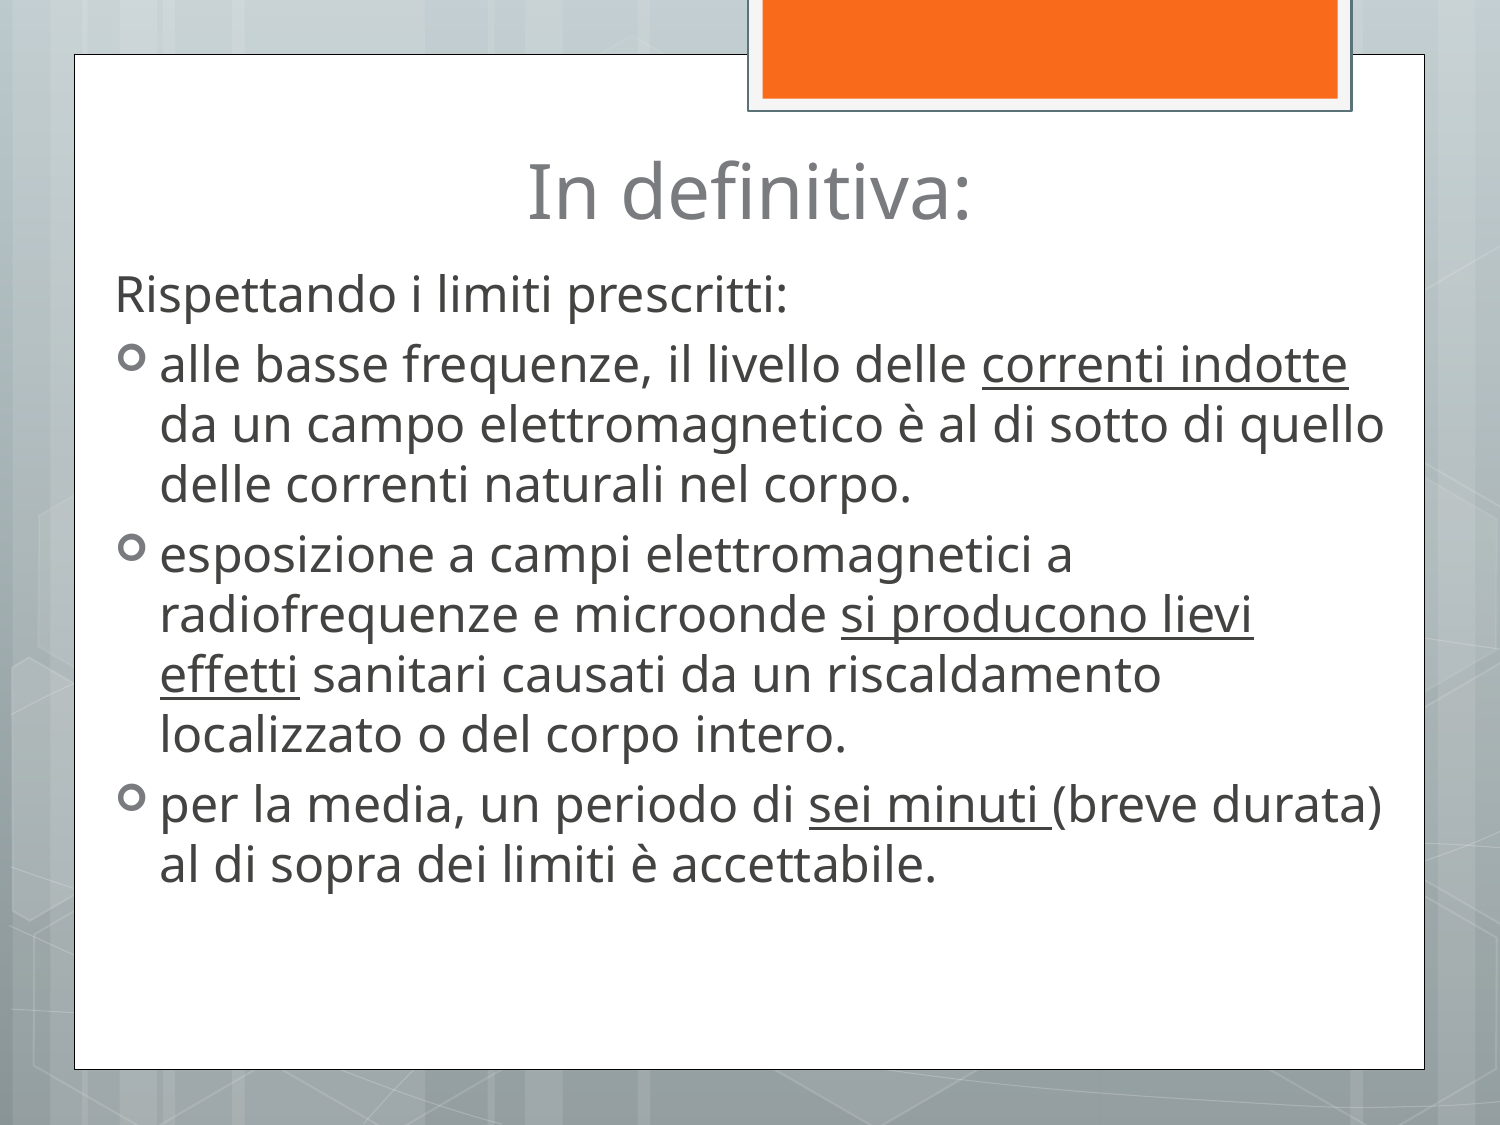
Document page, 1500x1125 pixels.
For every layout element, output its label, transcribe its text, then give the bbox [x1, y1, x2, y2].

title In definitiva: [501, 54, 999, 243]
list Rispettando i limiti prescritti: alle basse frequenze, il livello delle correnti indotte da un campo elettromagnetico è al di sotto di quello delle correnti naturali nel corpo. esposizione a campi elettromagnetici a radiofrequenze e microonde si producono lievi effetti sanitari causati da un riscaldamento localizzato o del corpo intero. per la media, un periodo di sei minuti (breve durata) al di sopra dei limiti è accettabile. [88, 255, 1412, 1024]
